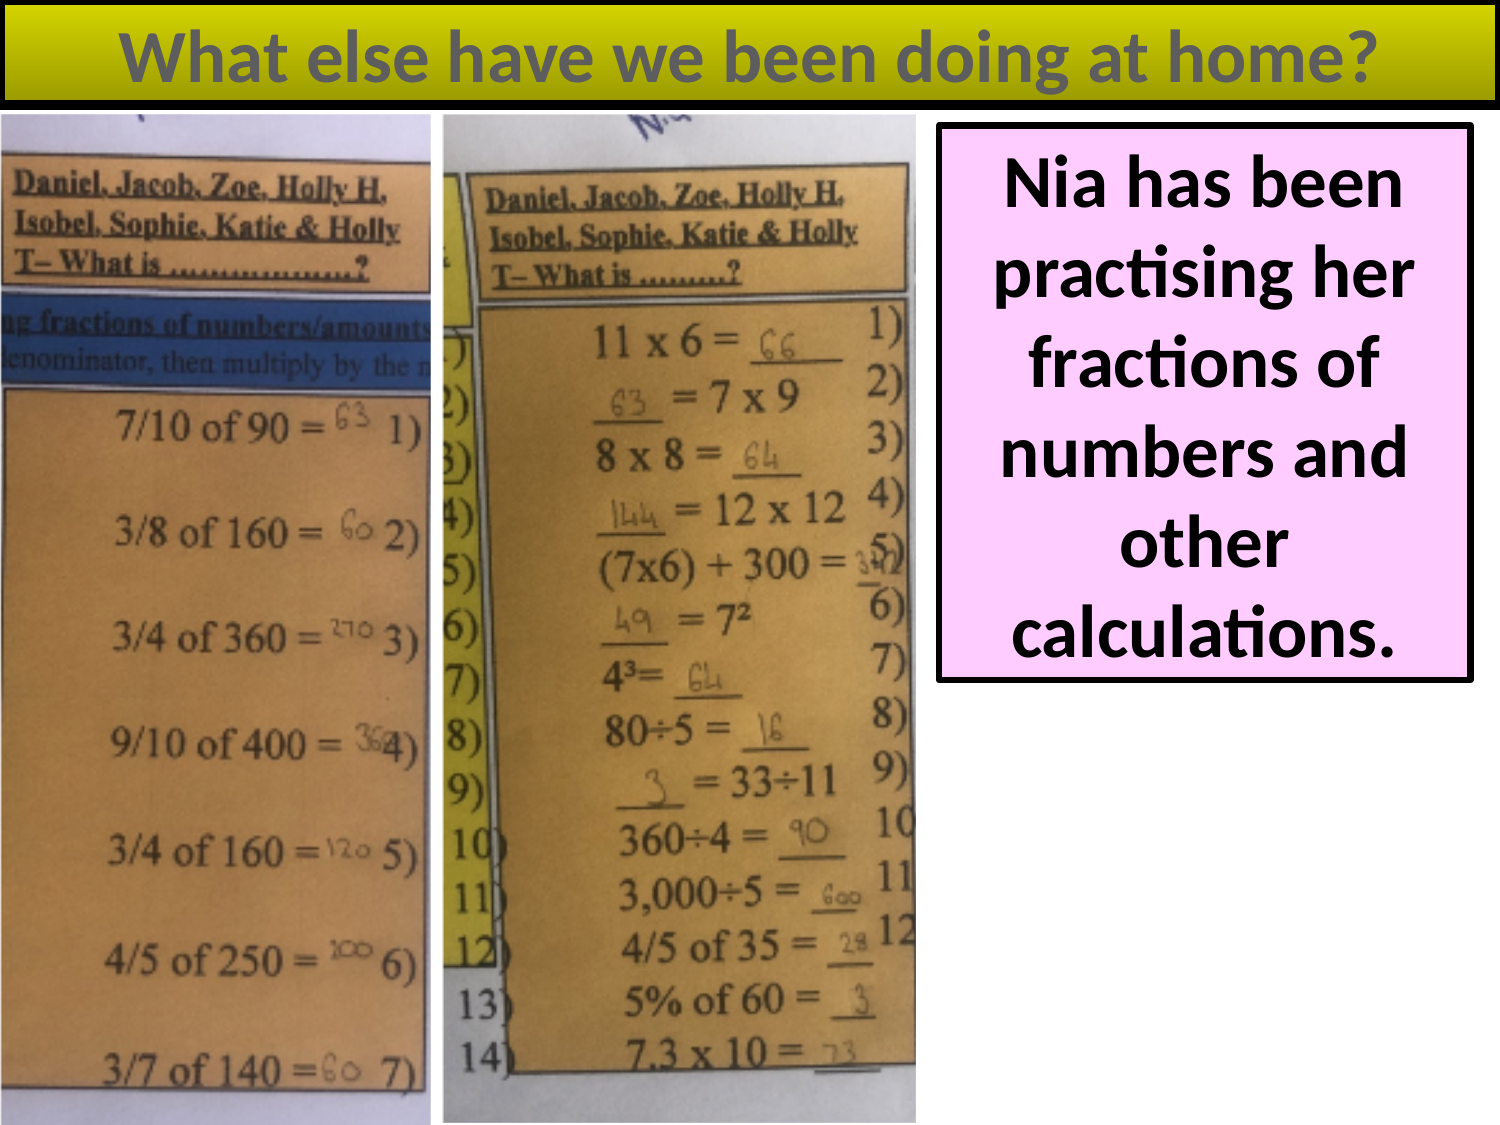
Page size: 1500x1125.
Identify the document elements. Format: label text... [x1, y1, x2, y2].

text_box What else have we been doing at home? [0, 0, 1500, 105]
picture [0, 115, 1184, 1125]
text_box Nia has been practising her fractions of numbers and other calculations. [938, 125, 1471, 681]
